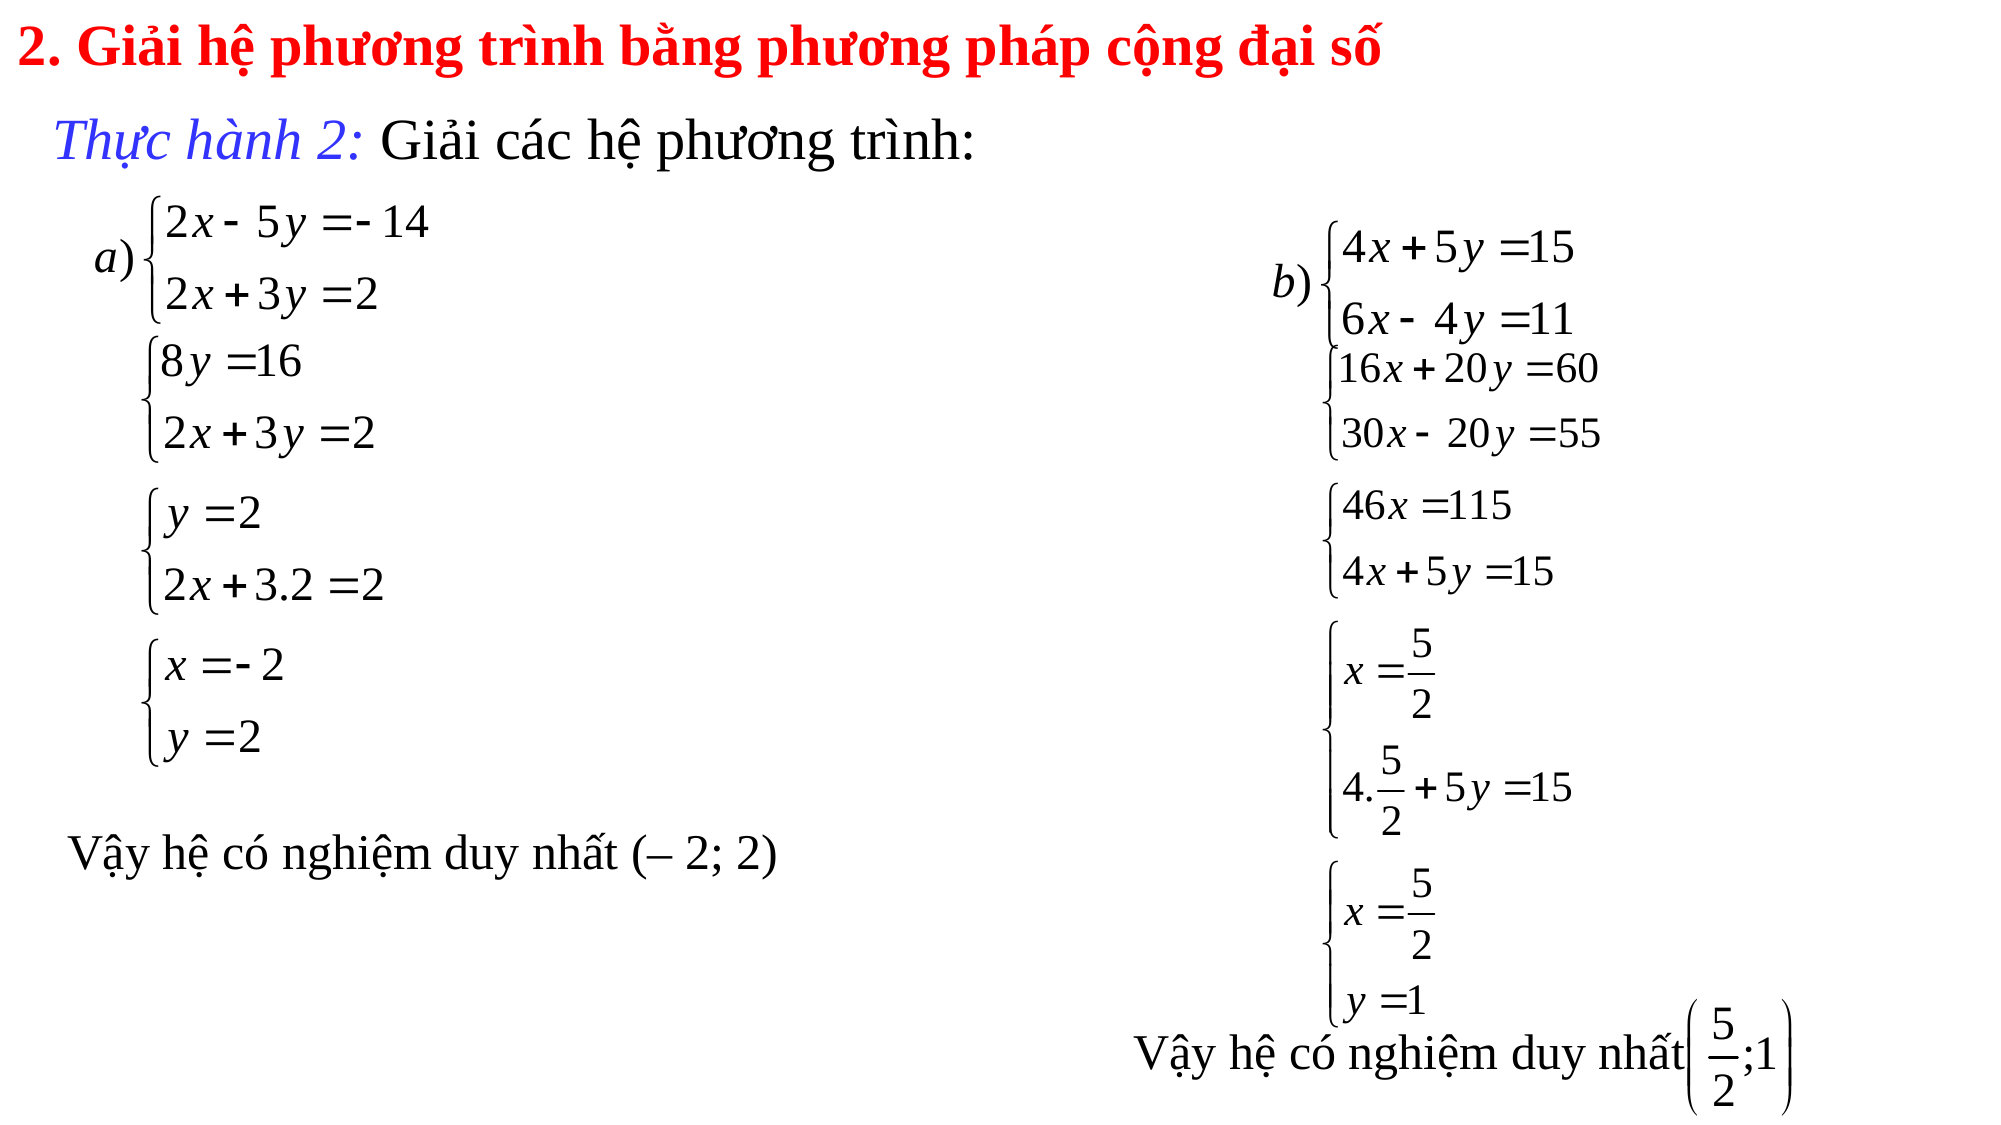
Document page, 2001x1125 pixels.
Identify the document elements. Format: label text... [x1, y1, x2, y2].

text_box 2. Giải hệ phương trình bằng phương pháp cộng đại số [3, 0, 1425, 85]
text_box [131, 327, 394, 779]
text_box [1266, 212, 1584, 361]
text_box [86, 187, 438, 336]
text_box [1678, 988, 1804, 1125]
text_box Vậy hệ có nghiệm duy nhất (– 2; 2) [52, 812, 798, 888]
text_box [1313, 334, 1609, 1037]
text_box Vậy hệ có nghiệm duy nhất [1118, 1012, 1673, 1088]
text_box Thực hành 2: Giải các hệ phương trình: [37, 93, 1025, 179]
